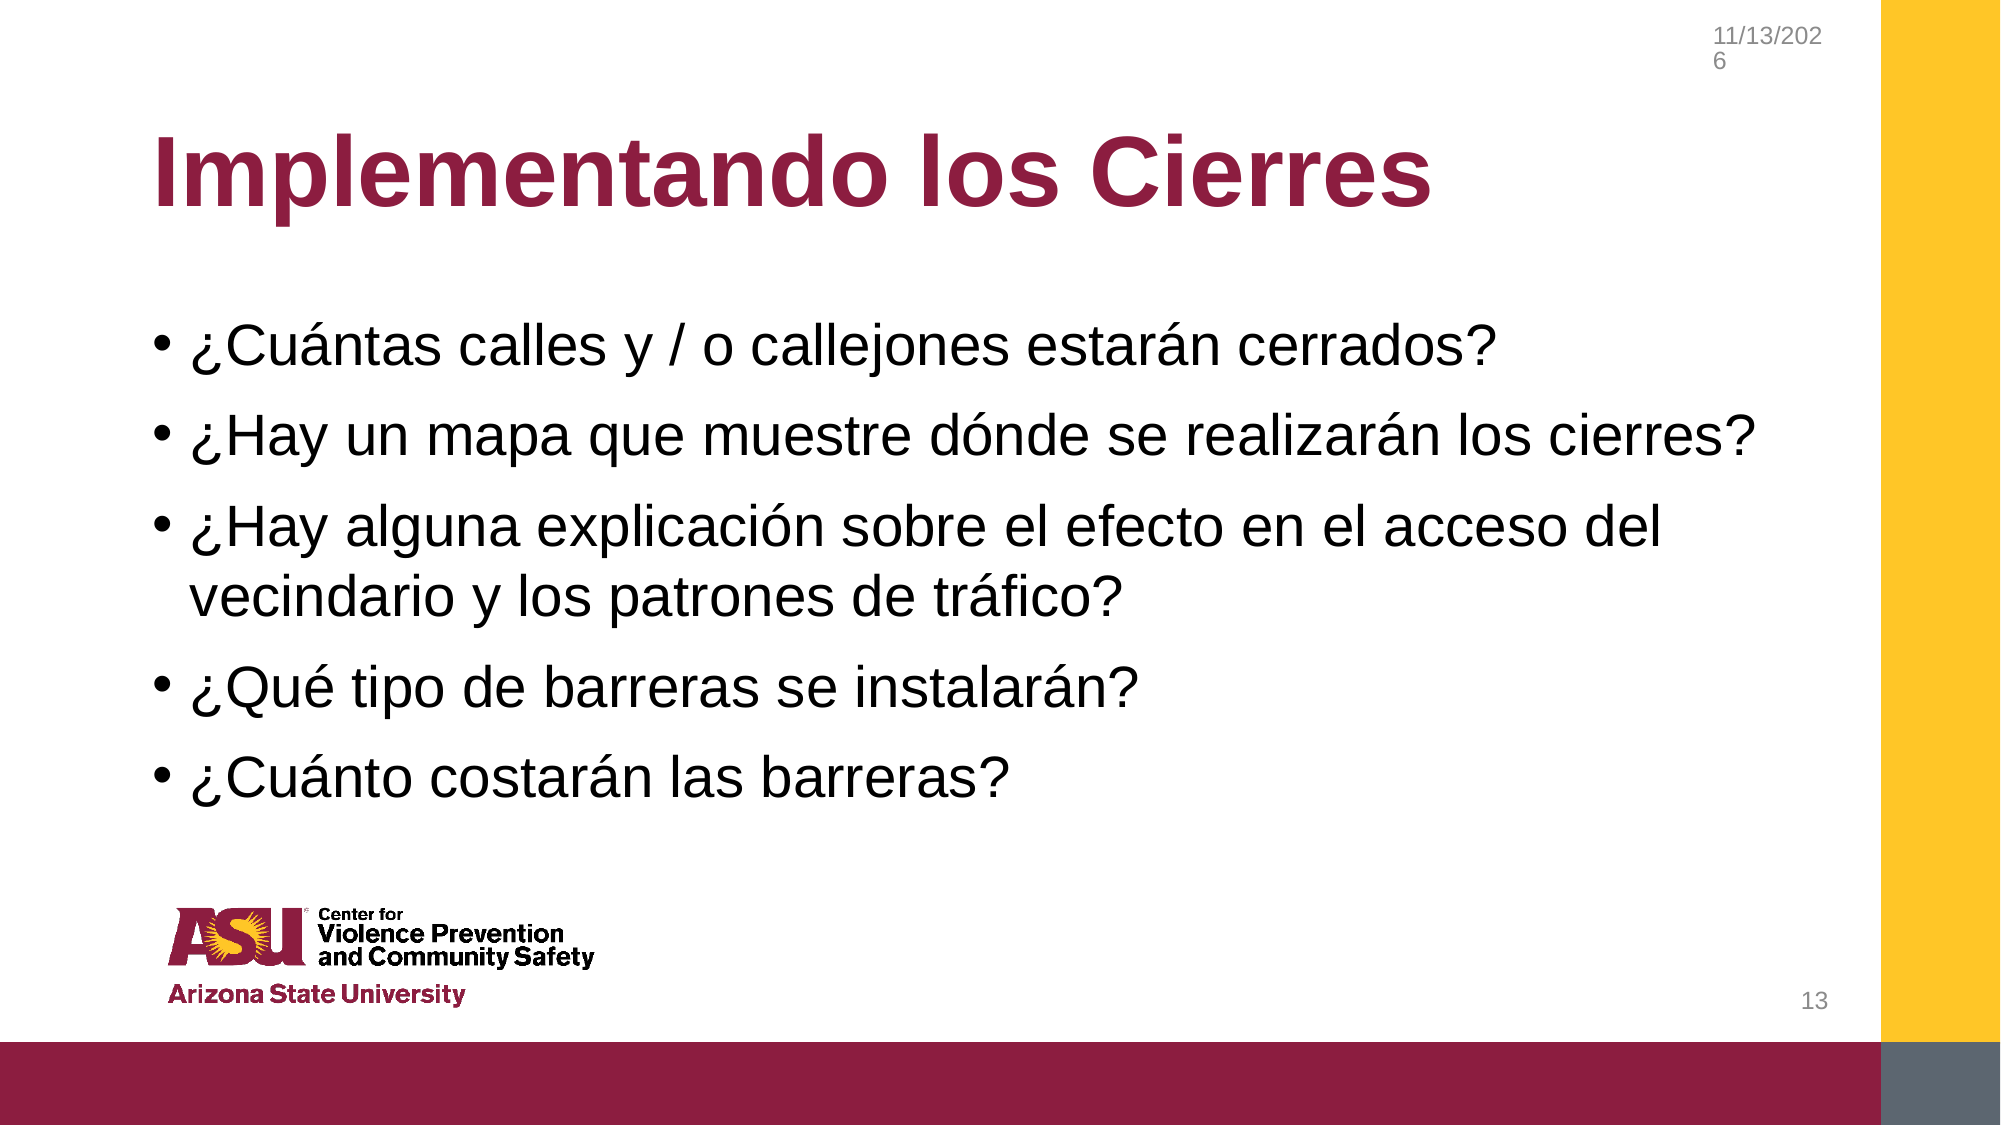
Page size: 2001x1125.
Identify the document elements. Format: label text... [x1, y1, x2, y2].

title Implementando los Cierres [137, 70, 1844, 278]
list ¿Cuántas calles y / o callejones estarán cerrados? ¿Hay un mapa que muestre dónde se realizarán los cierres? ¿Hay alguna explicación sobre el efecto en el acceso del vecindario y los patrones de tráfico? ¿Qué tipo de barreras se instalarán? ¿Cuánto costarán las barreras? [137, 299, 1844, 868]
slide_number 13 [1780, 969, 1844, 1030]
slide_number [1698, 4, 1844, 65]
picture [138, 878, 624, 1032]
